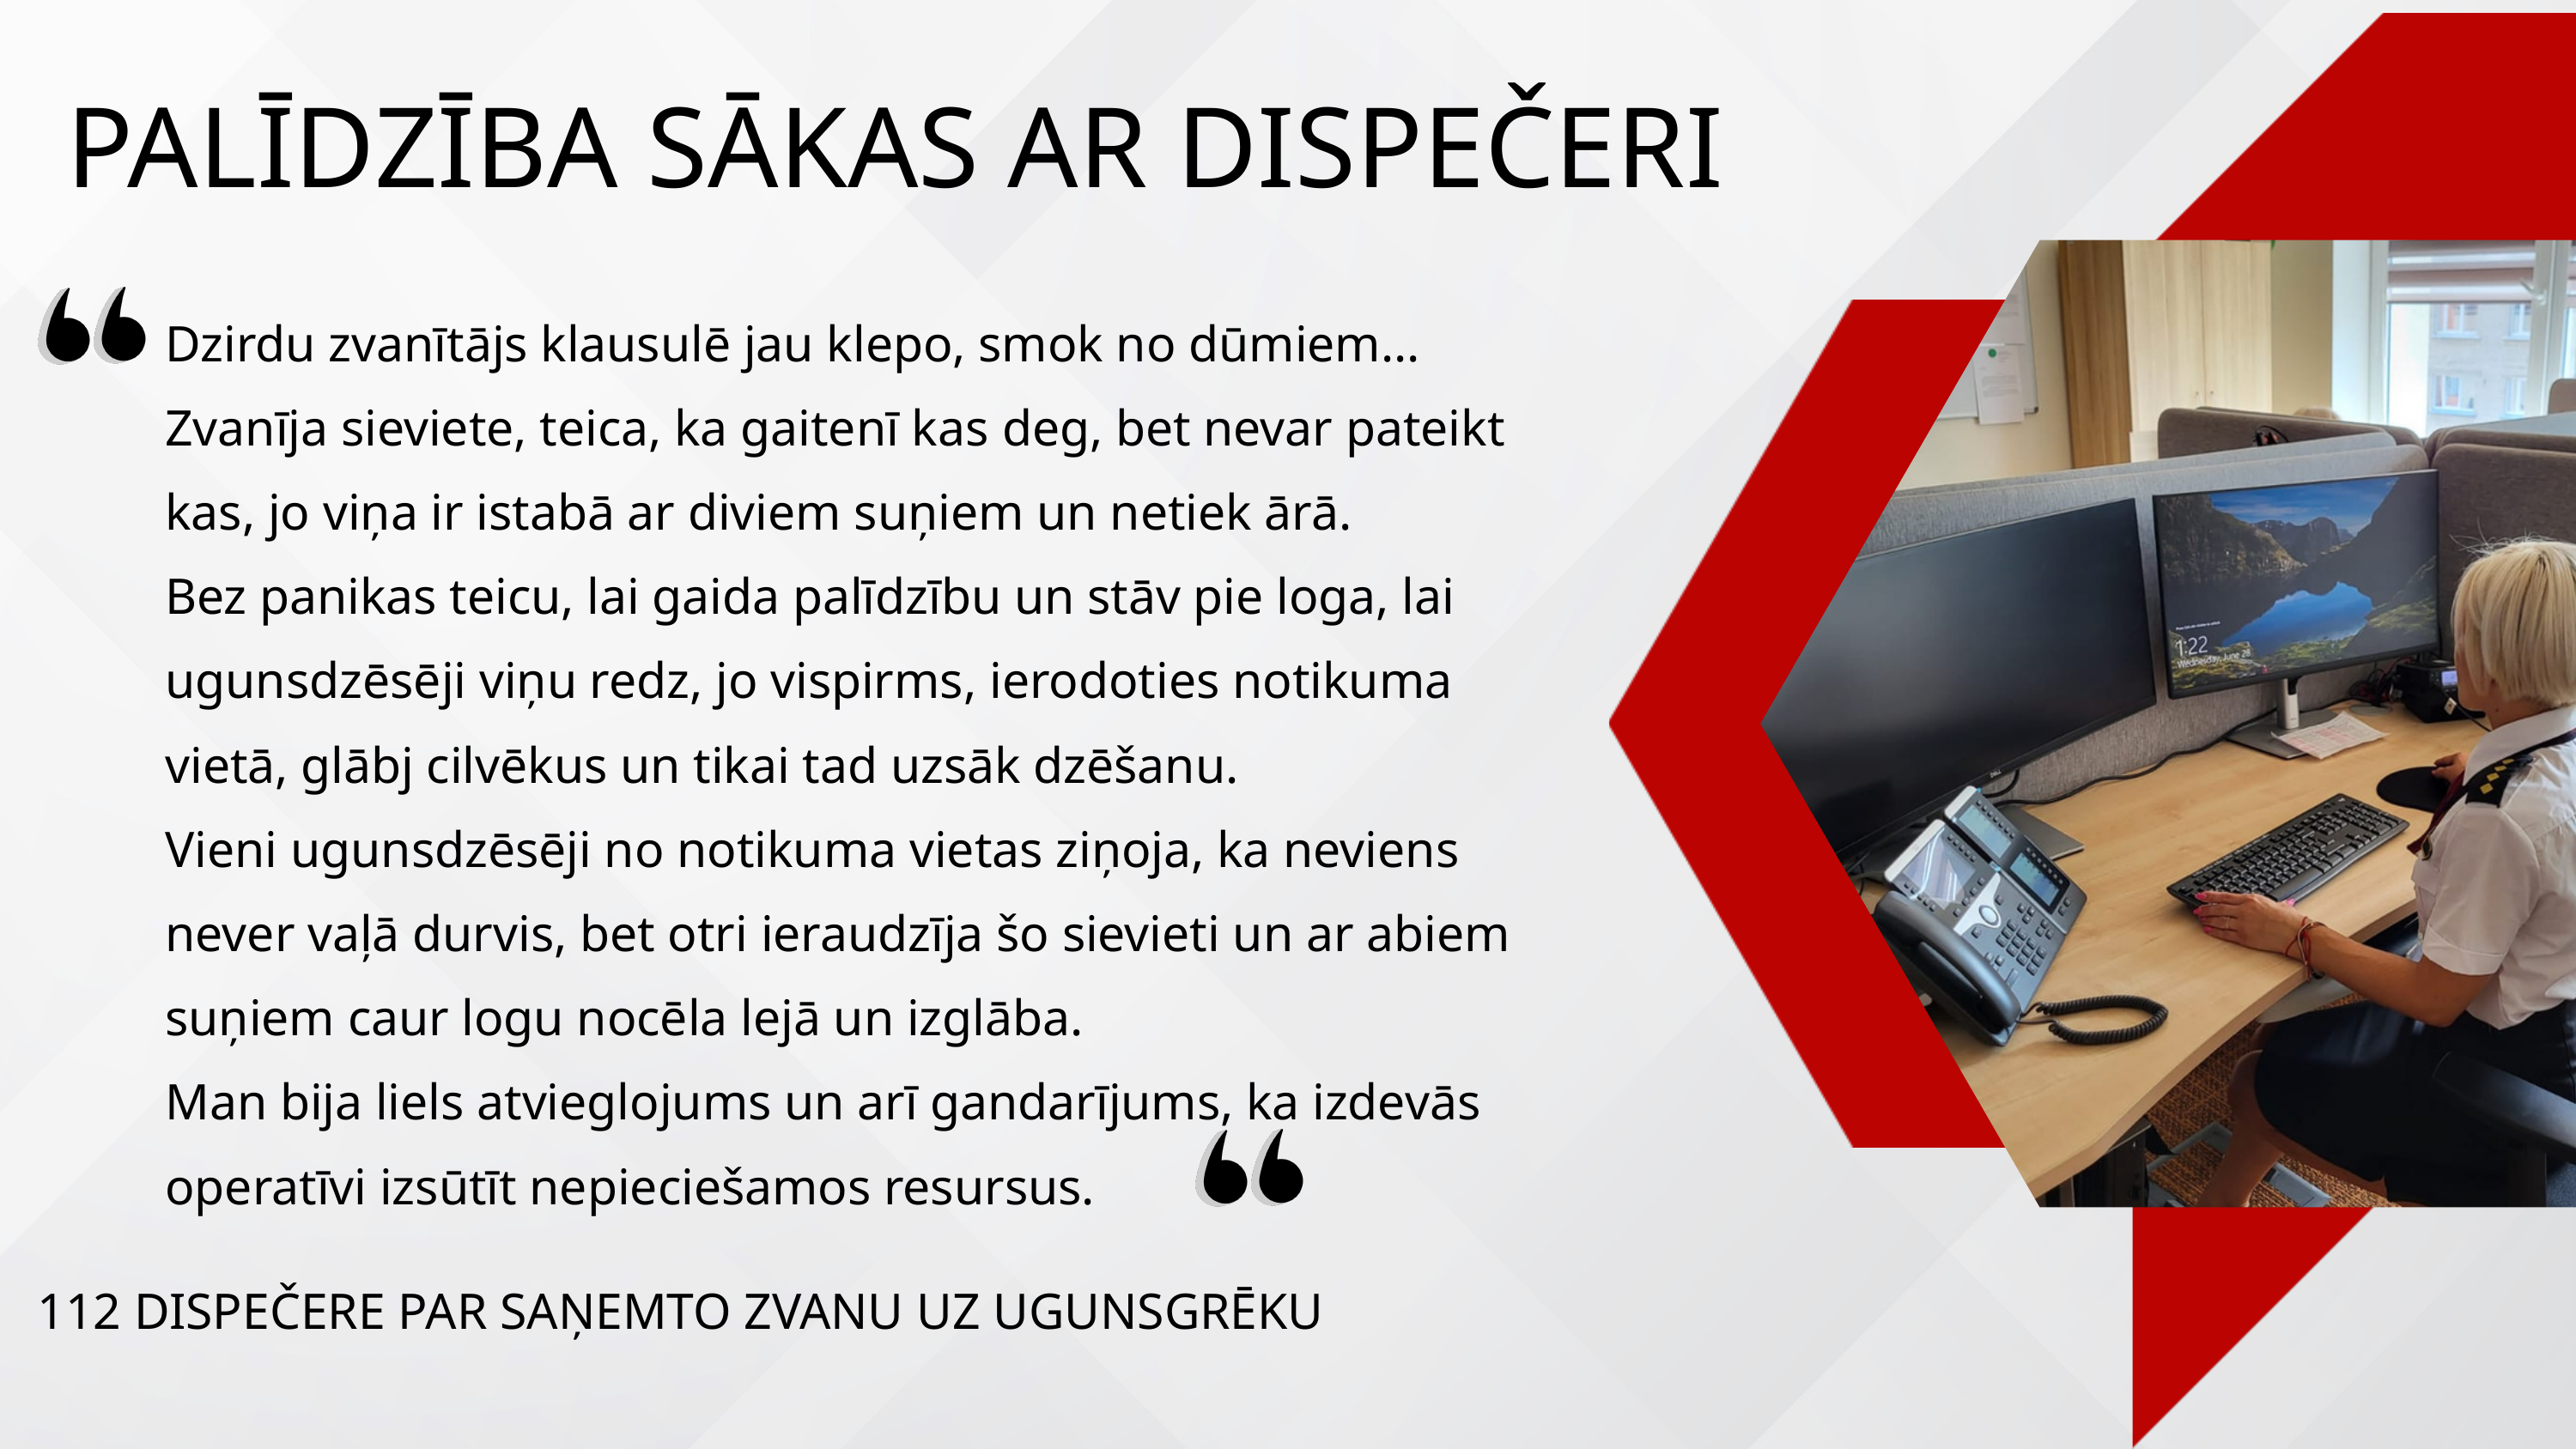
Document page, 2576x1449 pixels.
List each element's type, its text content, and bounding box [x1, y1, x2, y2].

text_box [37, 287, 147, 366]
text_box PALĪDZĪBA SĀKAS AR DISPEČERI [37, 54, 2135, 210]
text_box [0, 0, 2576, 1449]
text_box 112 DISPEČERE PAR SAŅEMTO ZVANU UZ UGUNSGRĒKU [37, 1254, 2004, 1339]
text_box Dzirdu zvanītājs klausulē jau klepo, smok no dūmiem... Zvanīja sieviete, teica, ka gaitenī kas deg, bet nevar pateikt kas, jo viņa ir istabā ar diviem suņiem un netiek ārā. Bez panikas teicu, lai gaida palīdzību un stāv pie loga, lai ugunsdzēsēji viņu redz, jo vispirms, ierodoties notikuma vietā, glābj cilvēkus un tikai tad uzsāk dzēšanu. Vieni ugunsdzēsēji no notikuma vietas ziņoja, ka neviens never vaļā durvis, bet otri ieraudzīja šo sievieti un ar abiem suņiem caur logu nocēla lejā un izglāba. Man bija liels atvieglojums un arī gandarījums, ka izdevās operatīvi izsūtīt nepieciešamos resursus. [165, 287, 1759, 1215]
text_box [1760, 239, 2576, 1208]
text_box [1194, 1129, 1304, 1208]
text_box [2132, 13, 2576, 238]
text_box [2132, 1216, 2576, 1449]
